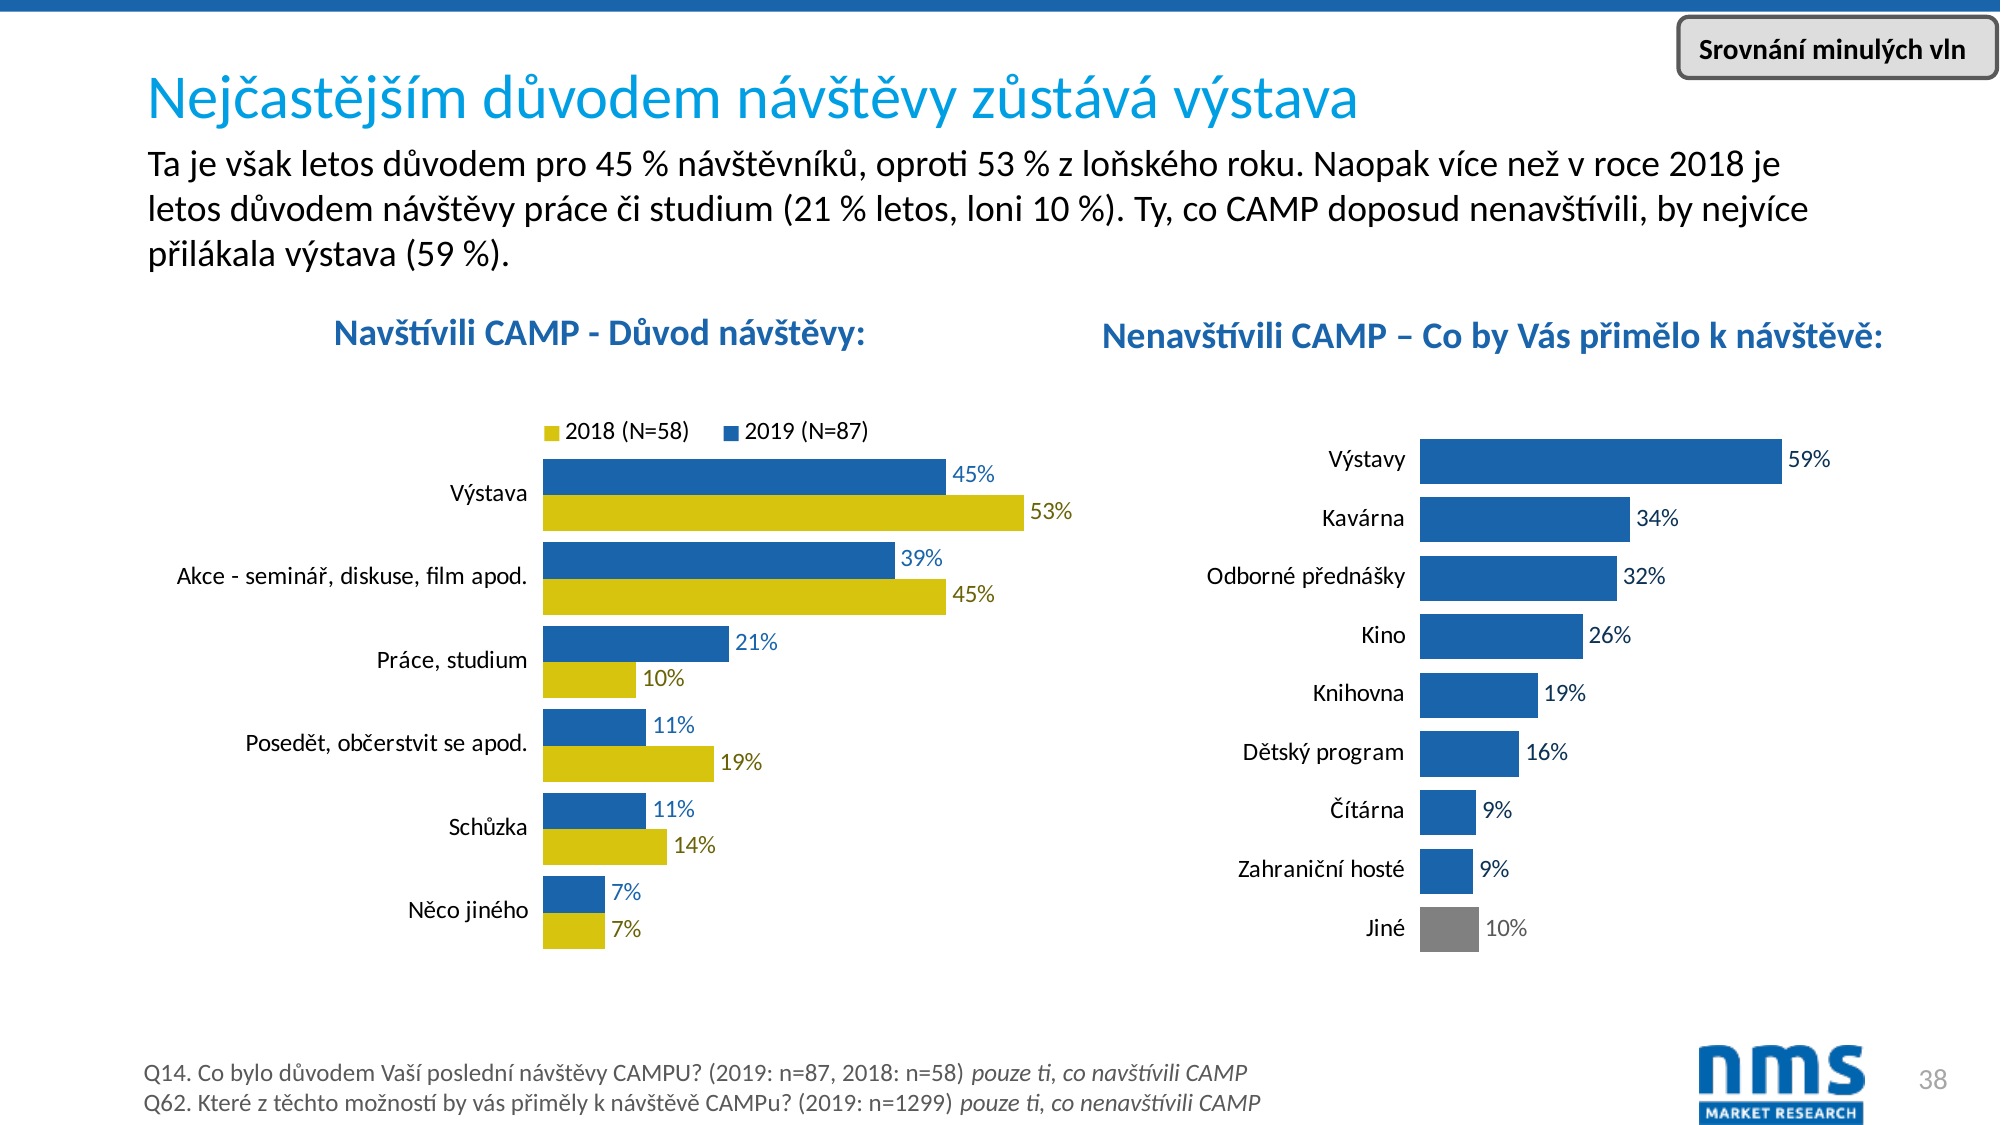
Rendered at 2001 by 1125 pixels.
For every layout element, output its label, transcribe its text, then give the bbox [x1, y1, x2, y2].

picture [1699, 1045, 1865, 1125]
title Nejčastějším důvodem návštěvy zůstává výstava [0, 43, 2000, 145]
list Ta je však letos důvodem pro 45 % návštěvníků, oproti 53 % z loňského roku. Naopak více než v roce 2018 je letos důvodem návštěvy práce či studium (21 % letos, loni 10 %). Ty, co CAMP doposud nenavštívili, by nejvíce přilákala výstava (59 %). [0, 145, 2000, 263]
text_box Q14. Co bylo důvodem Vaší poslední návštěvy CAMPU? (2019: n=87, 2018: n=58) pouze ti, co navštívili CAMP Q62. Které z těchto možností by vás přiměly k návštěvě CAMPu? (2019: n=1299) pouze ti, co nenavštívili CAMP [143, 1048, 1653, 1125]
chart [143, 386, 1867, 987]
text_box Nenavštívili CAMP – Co by Vás přimělo k návštěvě: [1063, 303, 1924, 364]
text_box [1678, 16, 1998, 79]
slide_number 38 [1866, 1048, 2000, 1109]
text_box Navštívili CAMP - Důvod návštěvy: [258, 300, 942, 361]
